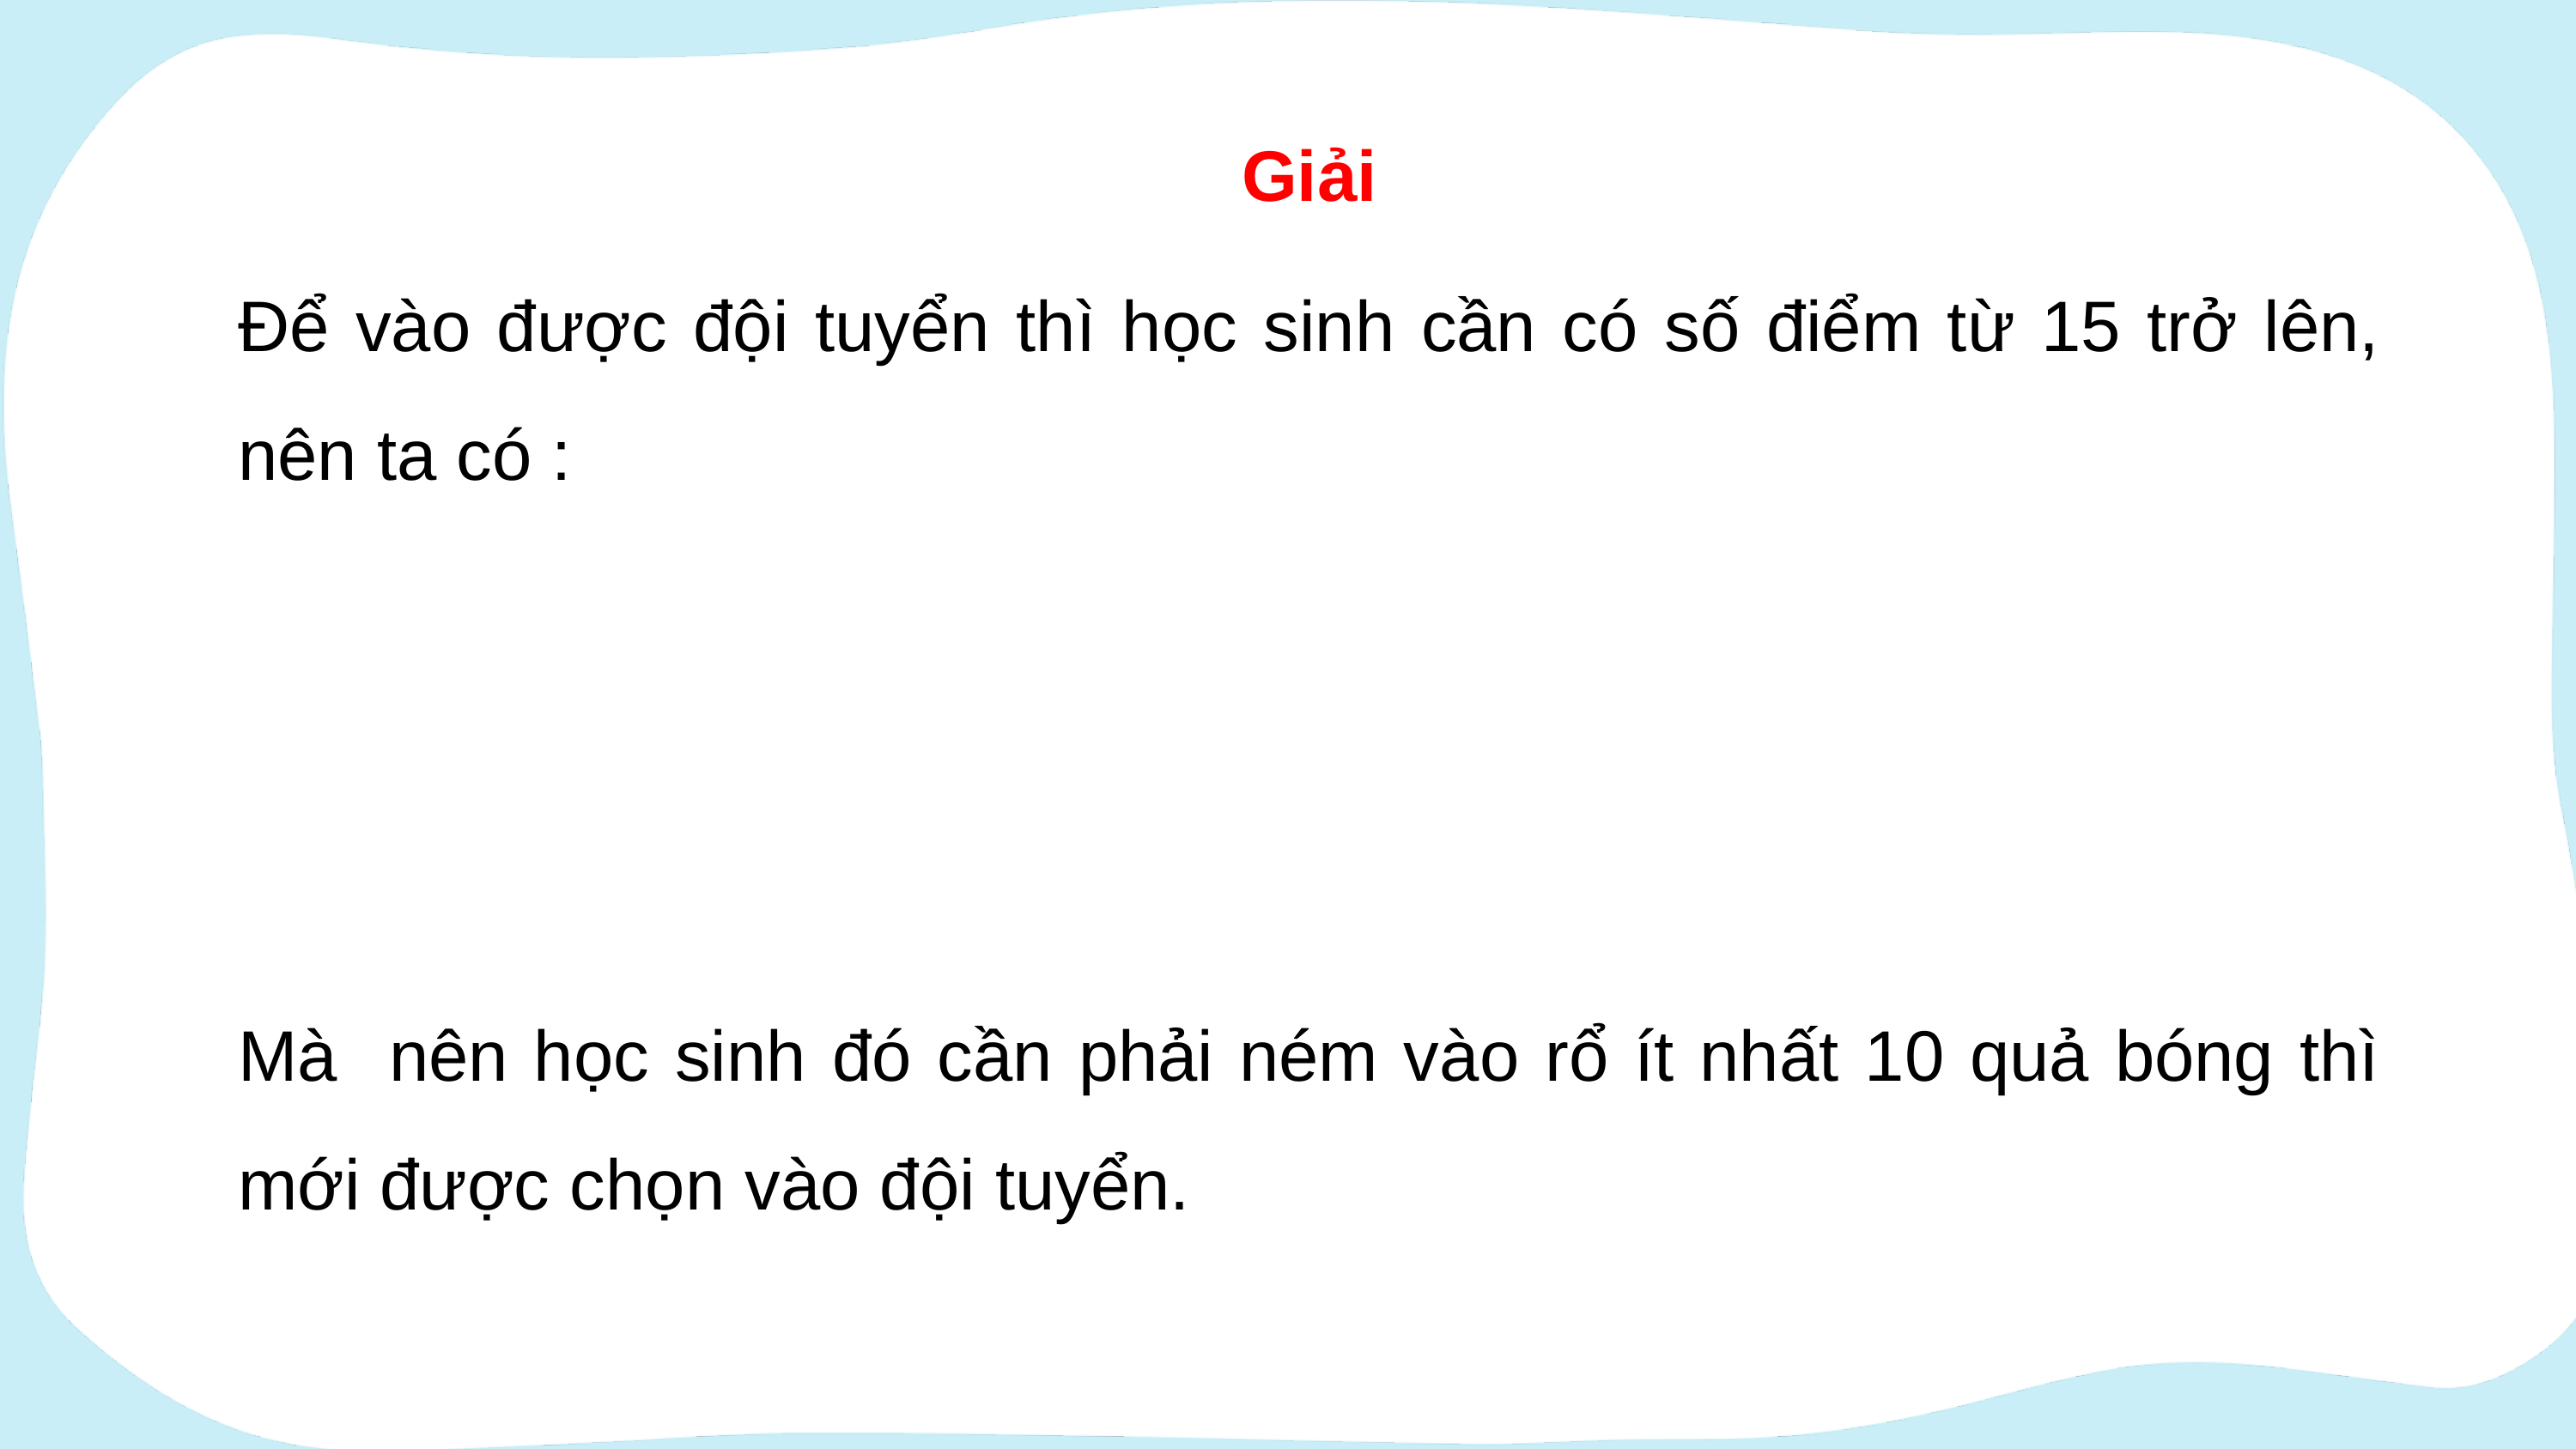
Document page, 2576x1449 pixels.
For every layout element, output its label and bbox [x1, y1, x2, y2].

text_box [0, 0, 2576, 1449]
